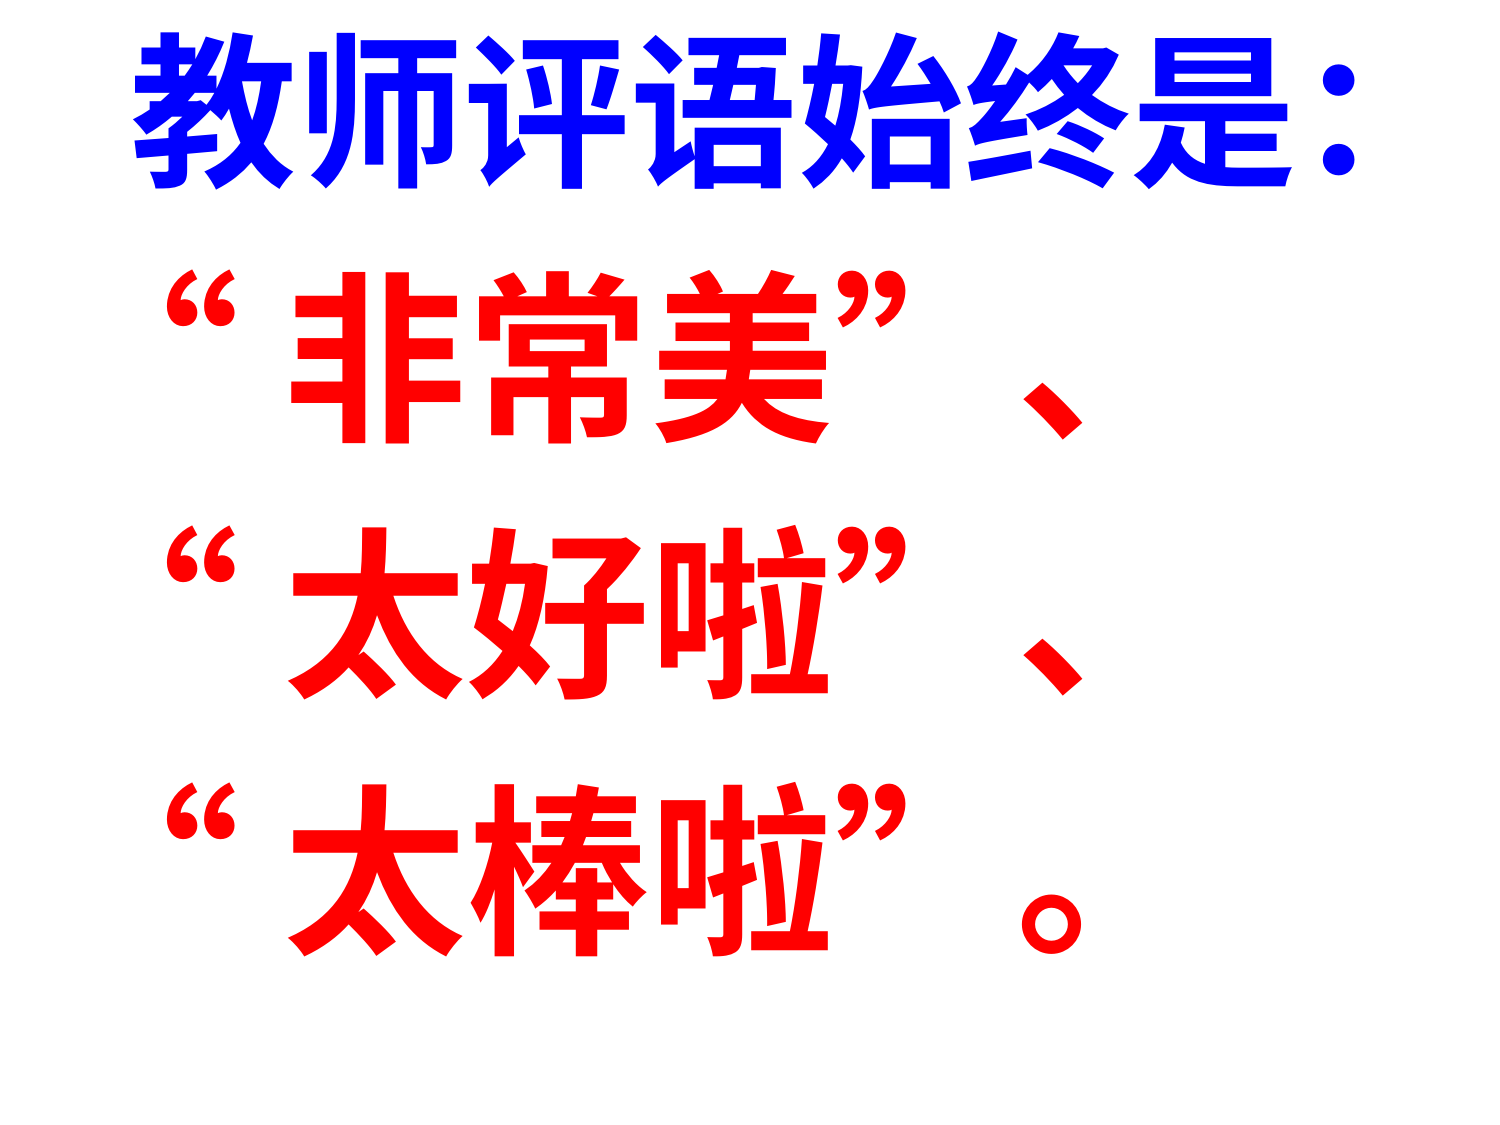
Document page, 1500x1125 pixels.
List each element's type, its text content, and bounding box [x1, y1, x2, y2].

subtitle 教师评语始终是： “非常美”、 “太好啦”、 “太棒啦”。 [0, 0, 1500, 1125]
